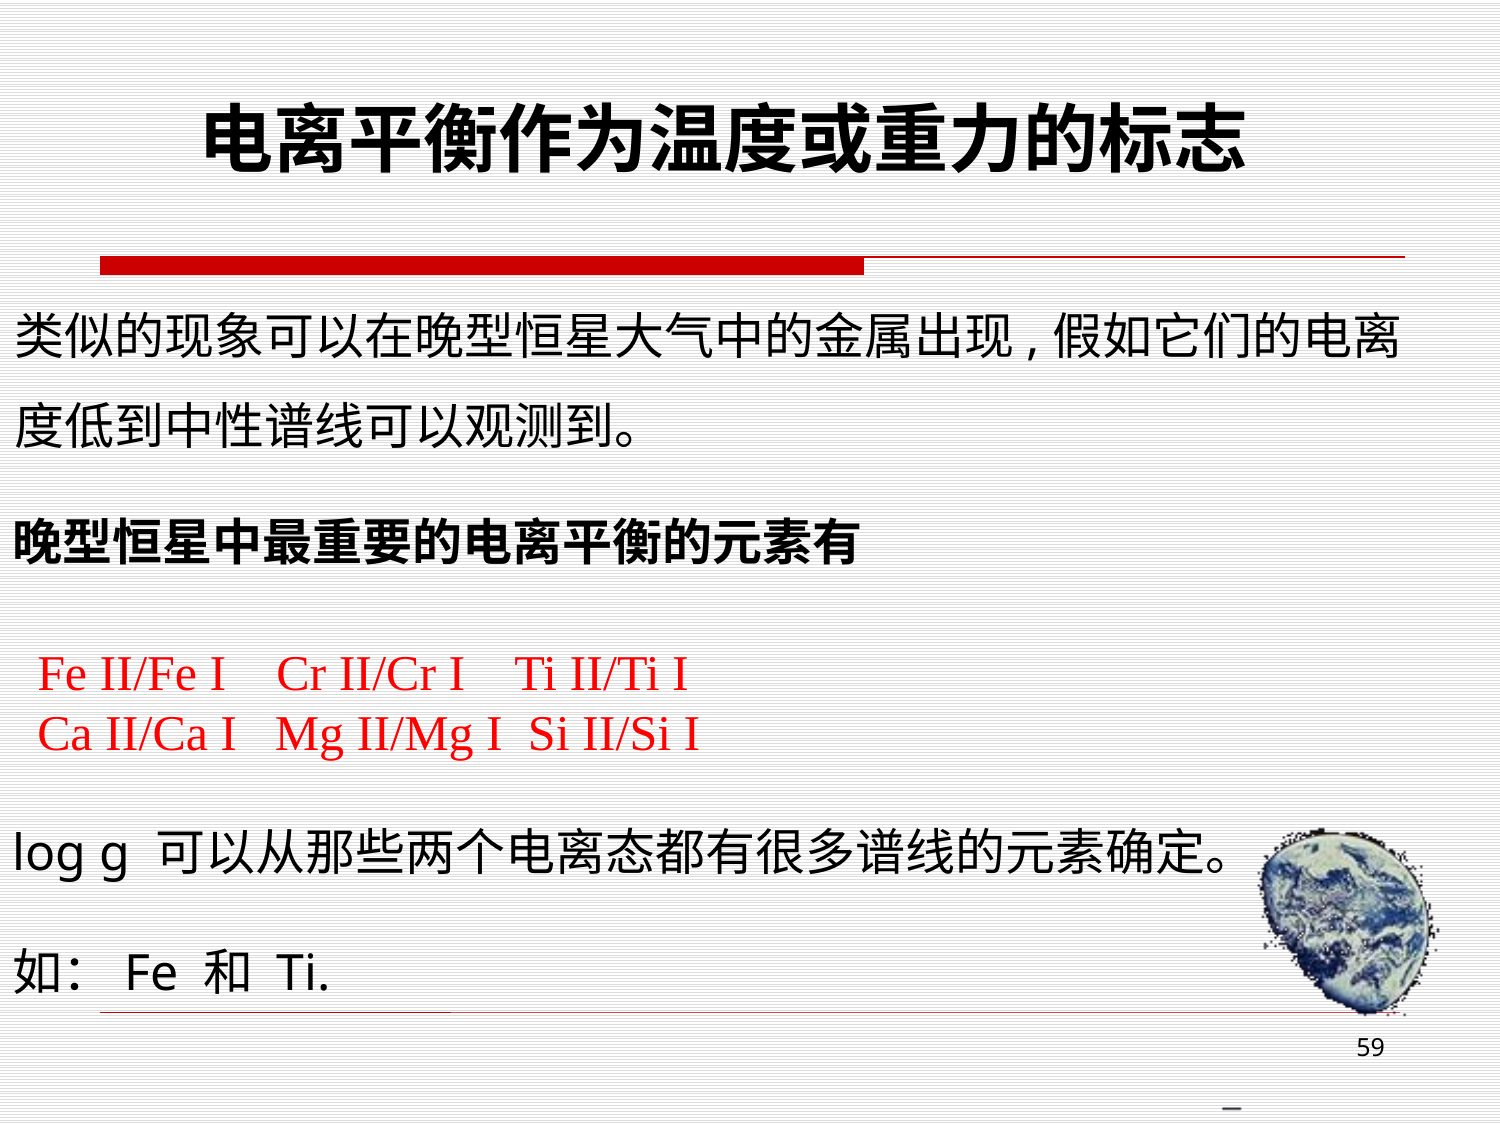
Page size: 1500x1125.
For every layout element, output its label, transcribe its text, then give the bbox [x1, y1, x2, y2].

text_box 电离平衡作为温度或重力的标志 [183, 84, 1264, 189]
text_box 晚型恒星中最重要的电离平衡的元素有 Fe II/Fe I Cr II/Cr I Ti II/Ti I Ca II/Ca I Mg II/Mg I Si II/Si I log g 可以从那些两个电离态都有很多谱线的元素确定。 如：Fe 和 Ti. [0, 503, 1498, 1009]
slide_number 59 [1074, 1024, 1401, 1103]
text_box 类似的现象可以在晚型恒星大气中的金属出现,假如它们的电离度低到中性谱线可以观测到。 [0, 267, 1447, 462]
picture [1037, 687, 1500, 1125]
